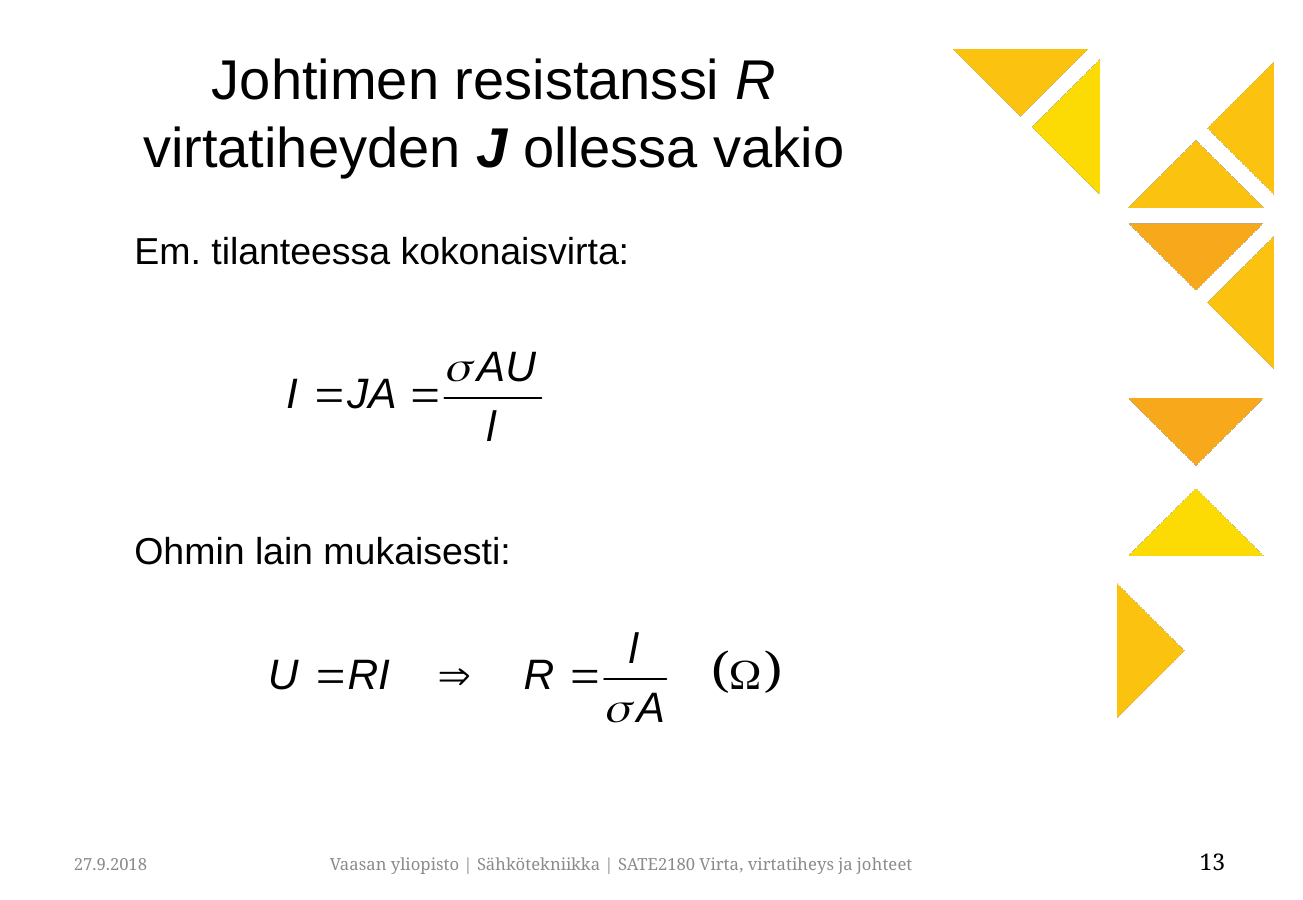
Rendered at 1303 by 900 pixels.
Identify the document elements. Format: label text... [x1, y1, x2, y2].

title Johtimen resistanssi R virtatiheyden J ollessa vakio [65, 36, 923, 186]
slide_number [60, 839, 222, 888]
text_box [261, 614, 788, 738]
slide_number 13 [1018, 839, 1239, 888]
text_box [277, 333, 555, 457]
text_box Em. tilanteessa kokonaisvirta: [119, 225, 947, 326]
footer Vaasan yliopisto | Sähkötekniikka | SATE2180 Virta, virtatiheys ja johteet [225, 839, 1018, 888]
text_box Ohmin lain mukaisesti: [119, 525, 864, 626]
picture [952, 47, 1274, 720]
